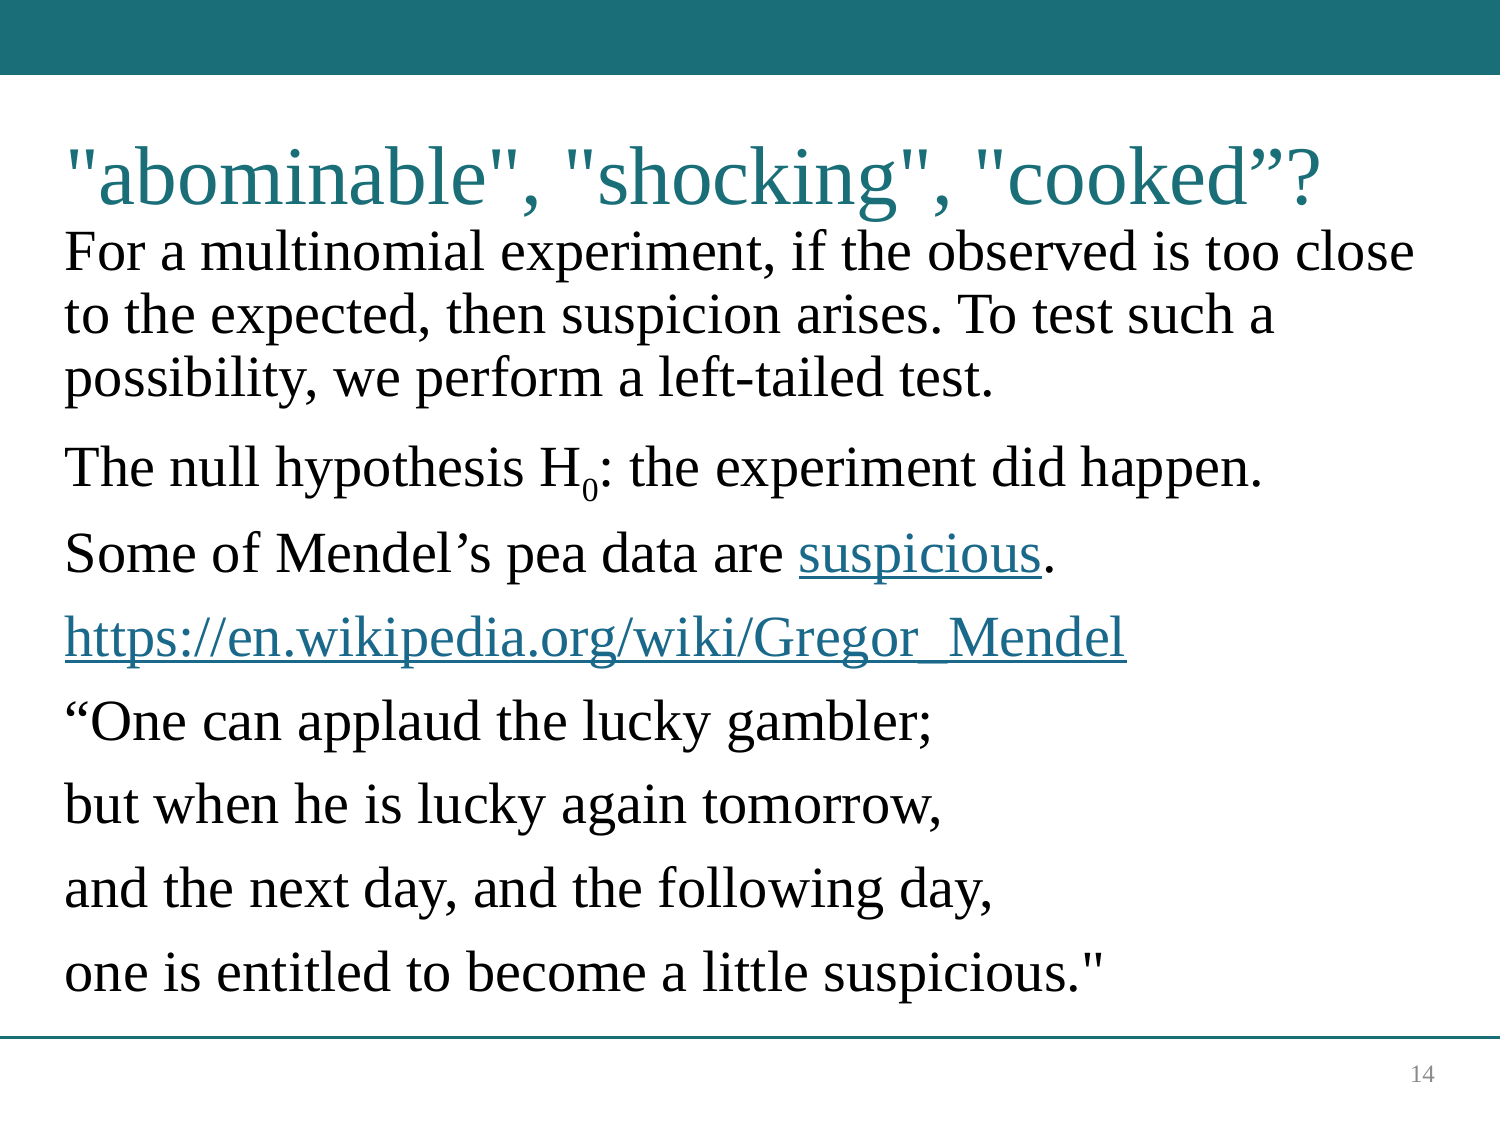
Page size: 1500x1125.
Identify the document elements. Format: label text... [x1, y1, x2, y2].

slide_number 14 [1059, 1042, 1450, 1103]
title "abominable", "shocking", "cooked”? [50, 125, 1450, 212]
list For a multinomial experiment, if the observed is too close to the expected, then suspicion arises. To test such a possibility, we perform a left-tailed test. The null hypothesis H0: the experiment did happen. Some of Mendel’s pea data are suspicious. https://en.wikipedia.org/wiki/Gregor_Mendel “One can applaud the lucky gambler; but when he is lucky again tomorrow, and the next day, and the following day, one is entitled to become a little suspicious." [50, 212, 1450, 1013]
